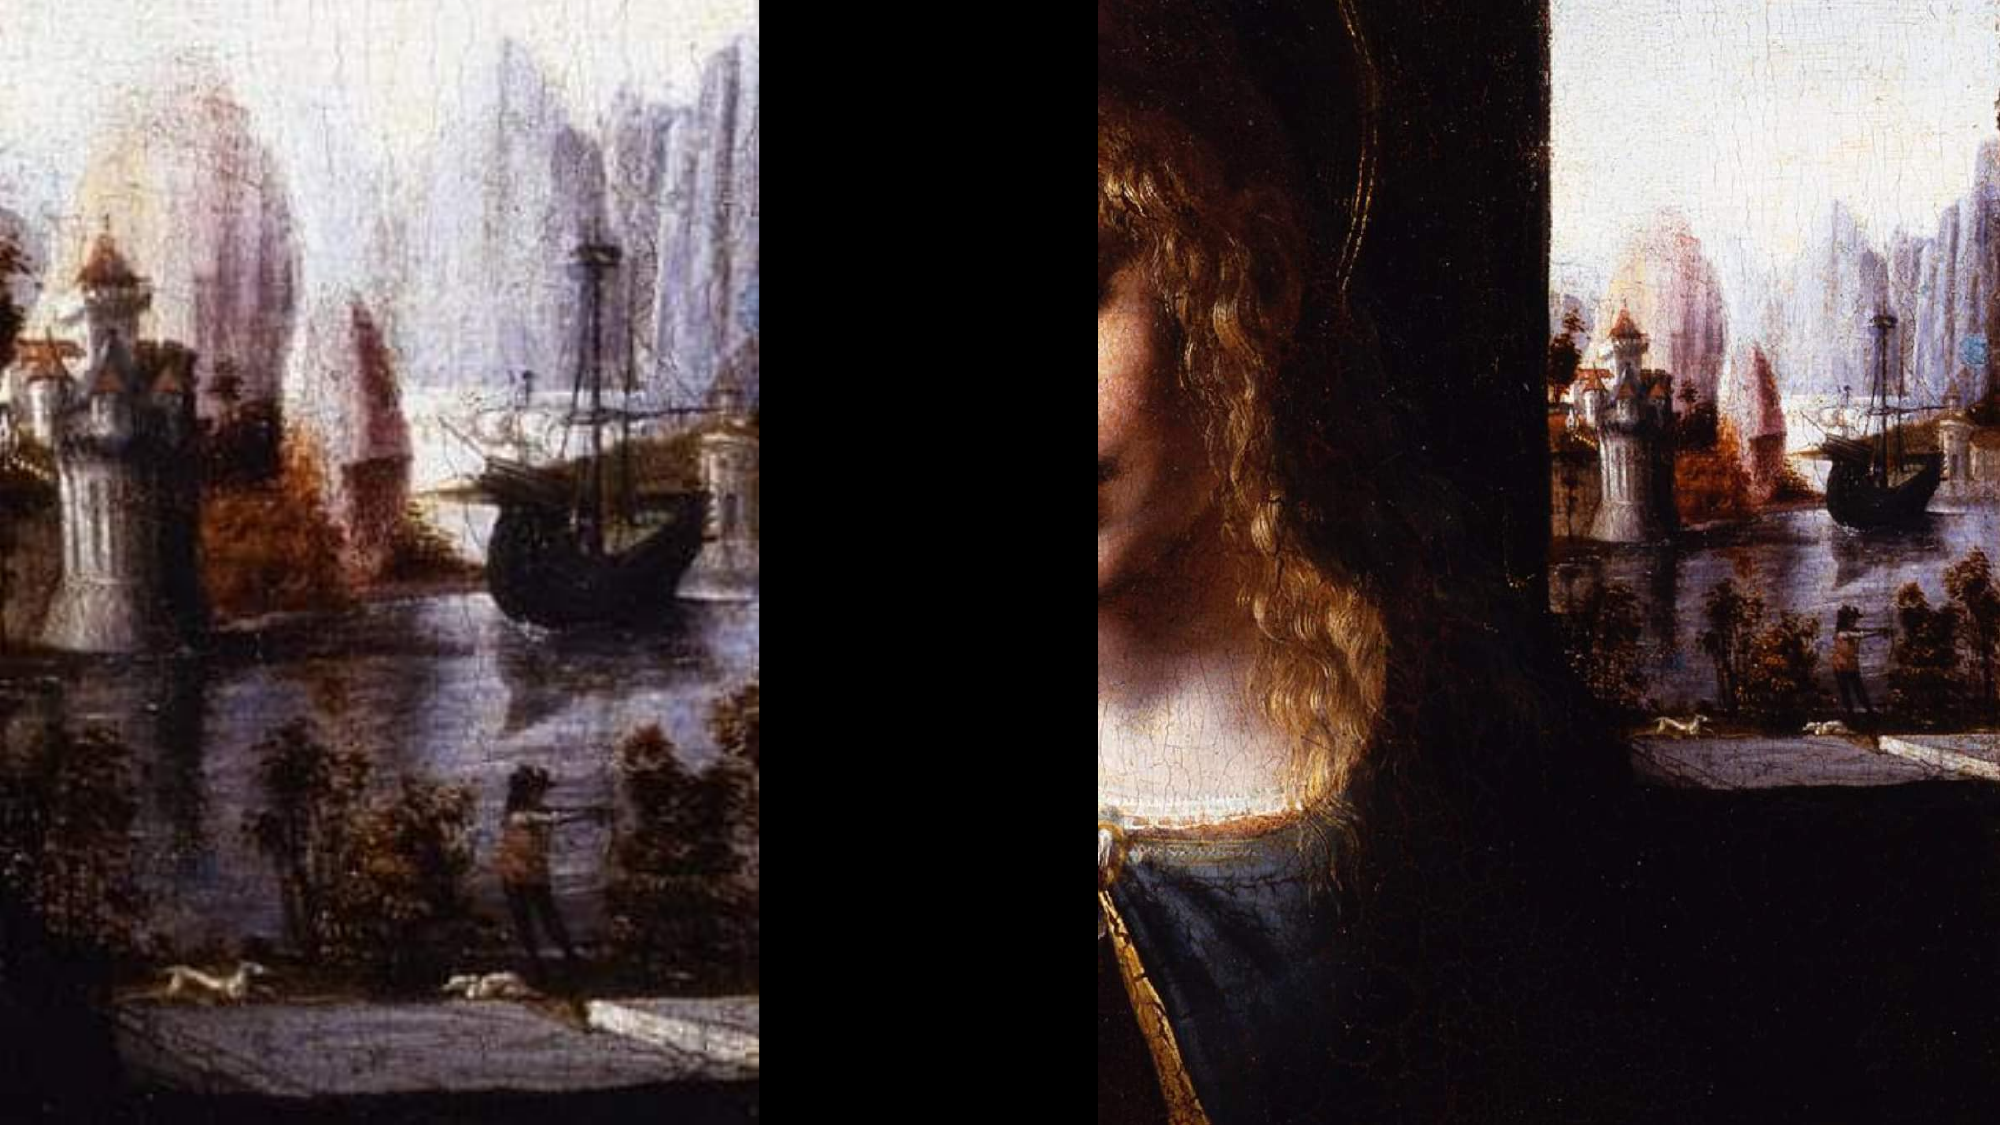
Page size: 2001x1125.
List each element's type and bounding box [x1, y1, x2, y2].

picture [0, 0, 760, 1125]
picture [1098, 0, 2000, 1125]
